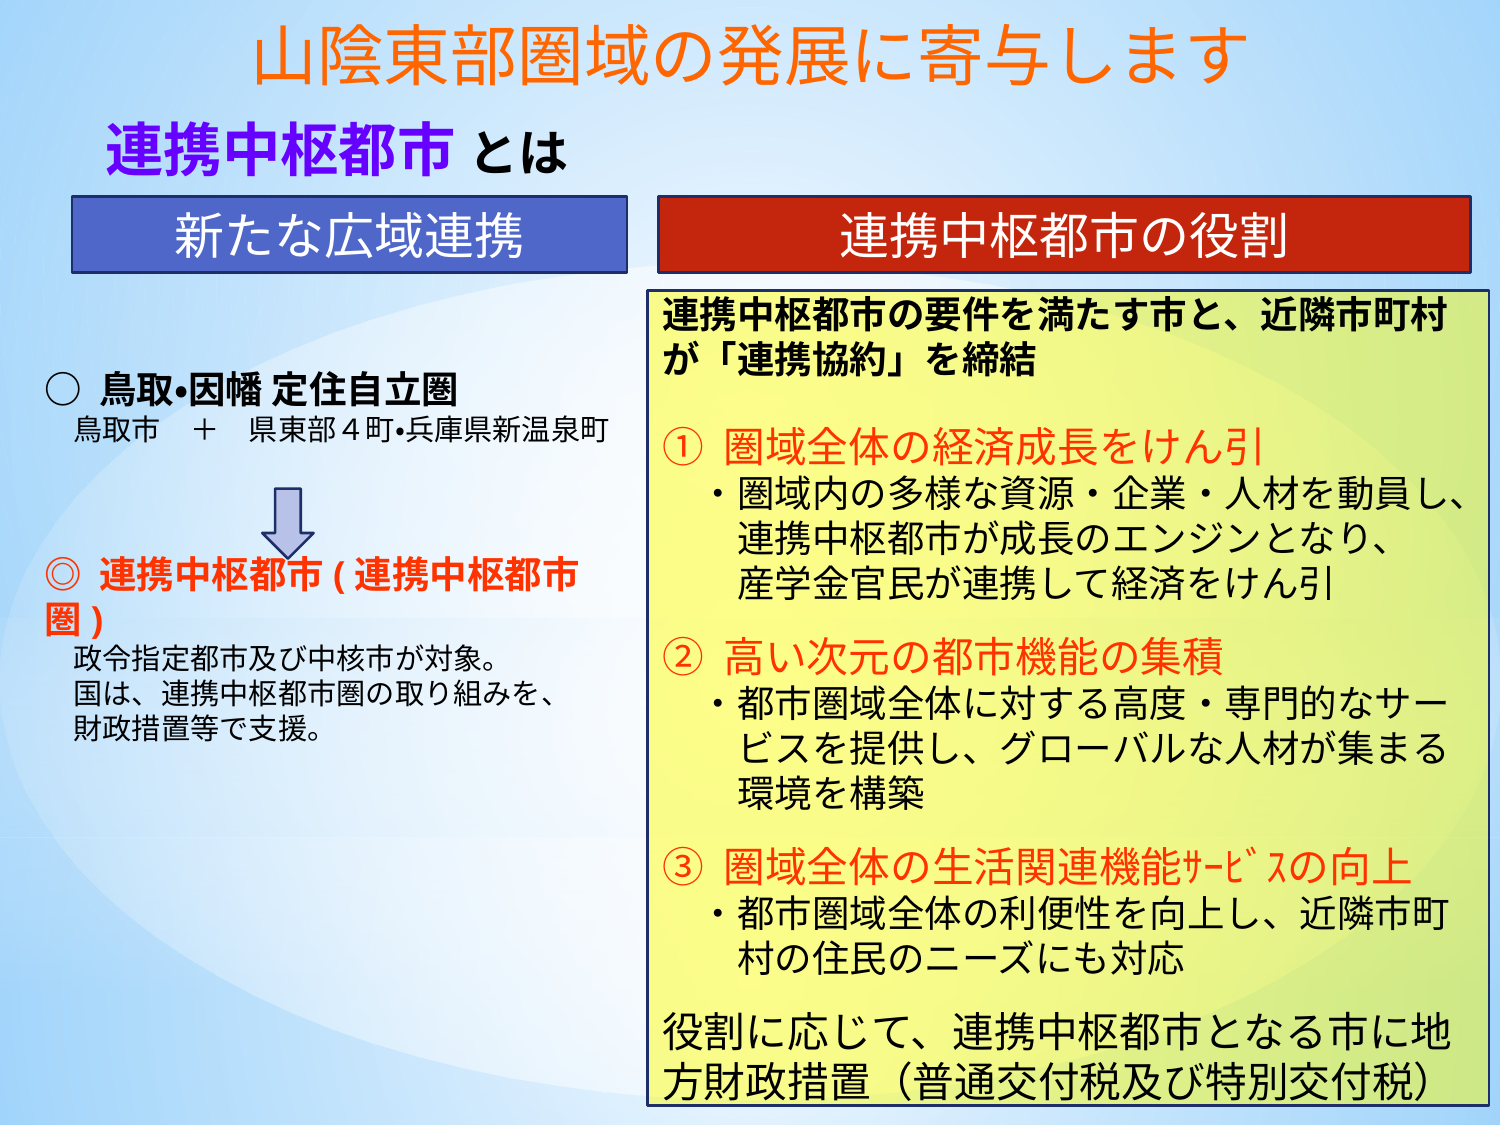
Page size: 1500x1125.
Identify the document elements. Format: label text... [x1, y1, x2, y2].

text_box 連携中枢都市の要件を満たす市と、近隣市町村が「連携協約」を締結 ① 圏域全体の経済成長をけん引 ・圏域内の多様な資源・企業・人材を動員し、 連携中枢都市が成長のエンジンとなり、 産学金官民が連携して経済をけん引 ② 高い次元の都市機能の集積 ・都市圏域全体に対する高度・専門的なサー ビスを提供し、グローバルな人材が集まる 環境を構築 ③ 圏域全体の生活関連機能ｻｰﾋﾞｽの向上 ・都市圏域全体の利便性を向上し、近隣市町 村の住民のニーズにも対応 役割に応じて、連携中枢都市となる市に地方財政措置（普通交付税及び特別交付税） [646, 289, 1490, 1107]
text_box 山陰東部圏域の発展に寄与します [49, 1, 1454, 107]
text_box 連携中枢都市の役割 [657, 195, 1472, 274]
text_box ○ 鳥取・因幡 定住自立圏 鳥取市 ＋ 県東部４町・兵庫県新温泉町 ◎ 連携中枢都市(連携中枢都市圏) 政令指定都市及び中核市が対象。 国は、連携中枢都市圏の取り組みを、 財政措置等で支援。 [28, 312, 649, 800]
text_box [261, 487, 315, 560]
text_box 連携中枢都市 とは [52, 107, 644, 192]
text_box 新たな広域連携 [71, 195, 628, 274]
